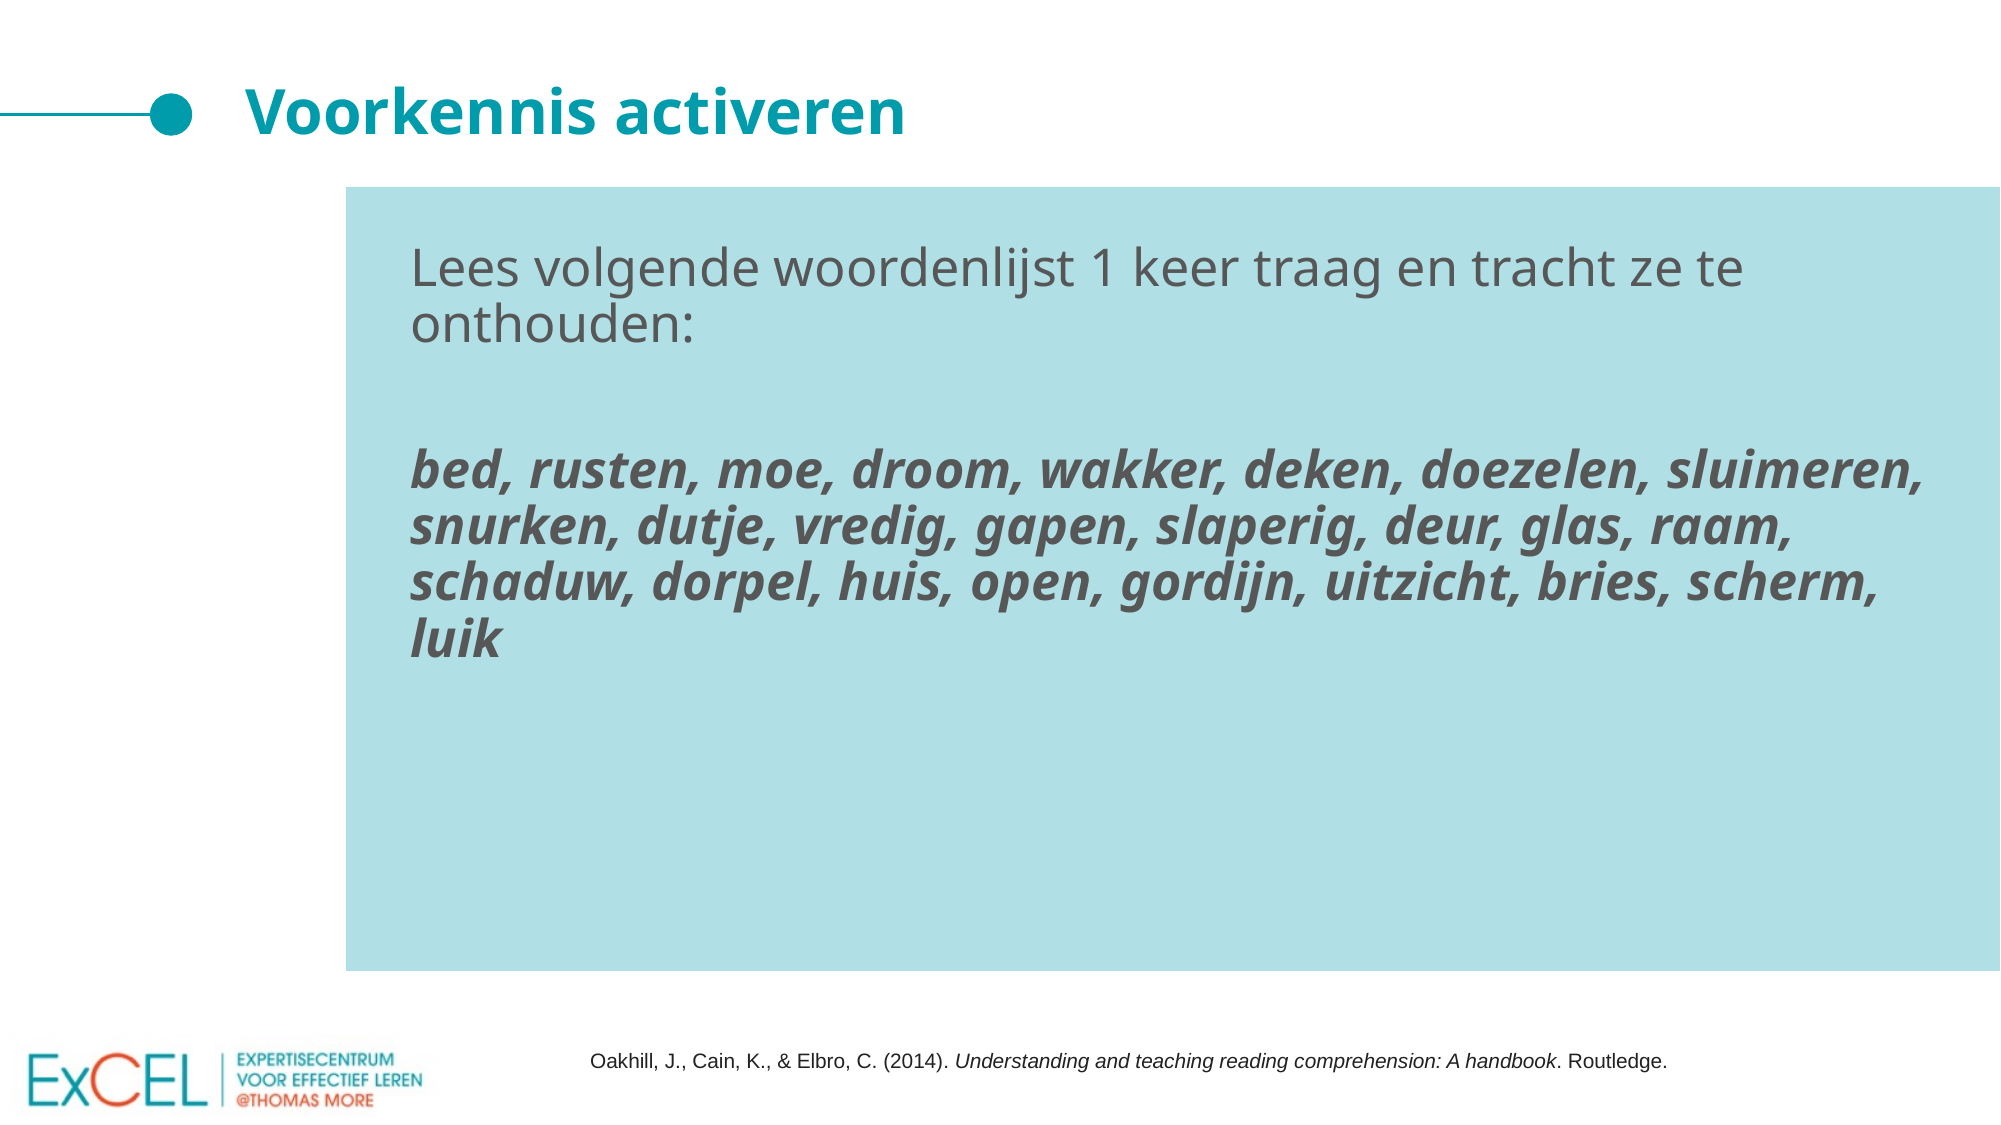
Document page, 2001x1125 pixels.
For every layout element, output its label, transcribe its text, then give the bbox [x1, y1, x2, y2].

list Lees volgende woordenlijst 1 keer traag en tracht ze te onthouden: bed, rusten, moe, droom, wakker, deken, doezelen, sluimeren, snurken, dutje, vredig, gapen, slaperig, deur, glas, raam, schaduw, dorpel, huis, open, gordijn, uitzicht, bries, scherm, luik [395, 234, 1986, 916]
list Oakhill, J., Cain, K., & Elbro, C. (2014). Understanding and teaching reading comprehension: A handbook. Routledge. [575, 1043, 1863, 1101]
picture [10, 1034, 441, 1125]
title Voorkennis activeren [230, 65, 1863, 164]
